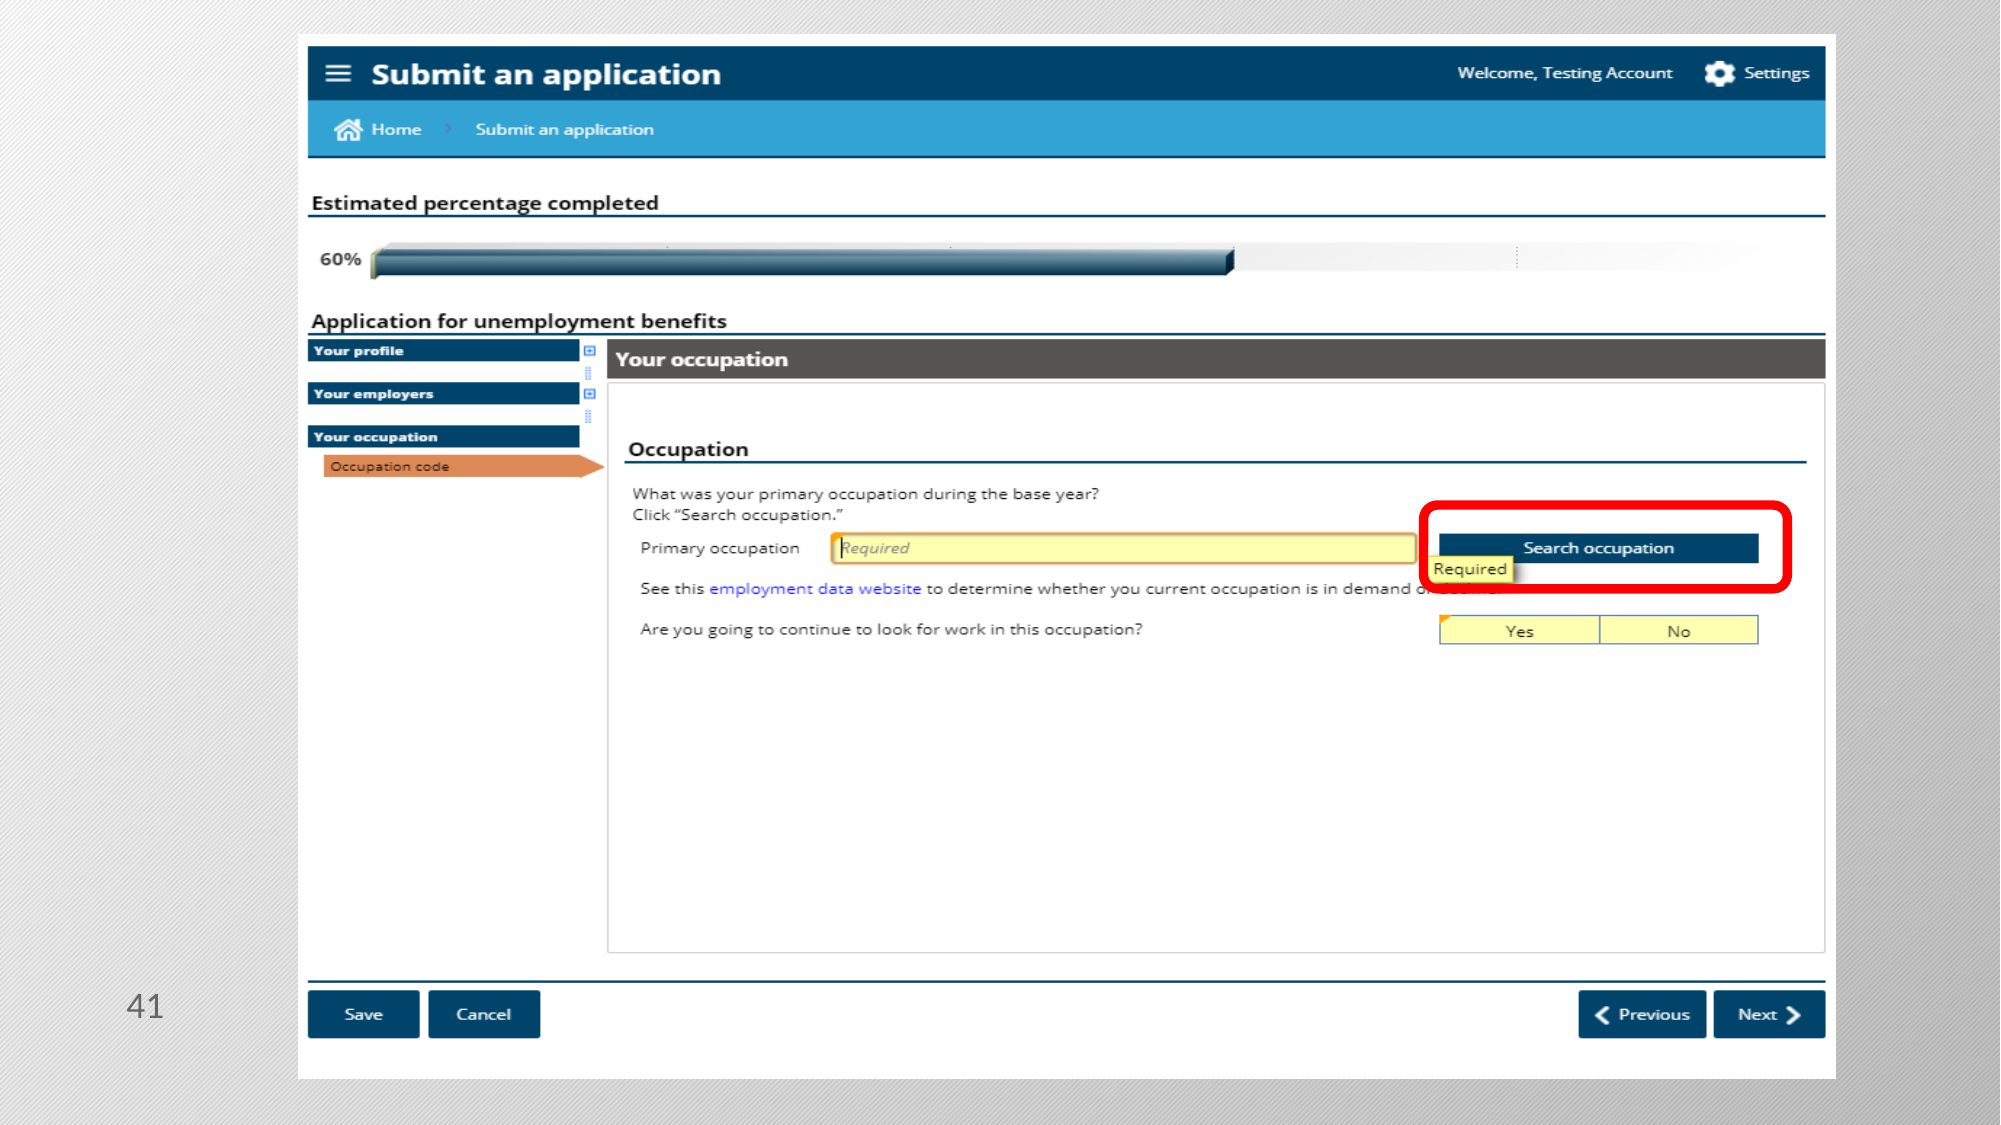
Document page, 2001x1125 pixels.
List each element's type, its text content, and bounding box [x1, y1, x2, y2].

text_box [298, 34, 1837, 1079]
slide_number 41 [111, 973, 219, 1035]
